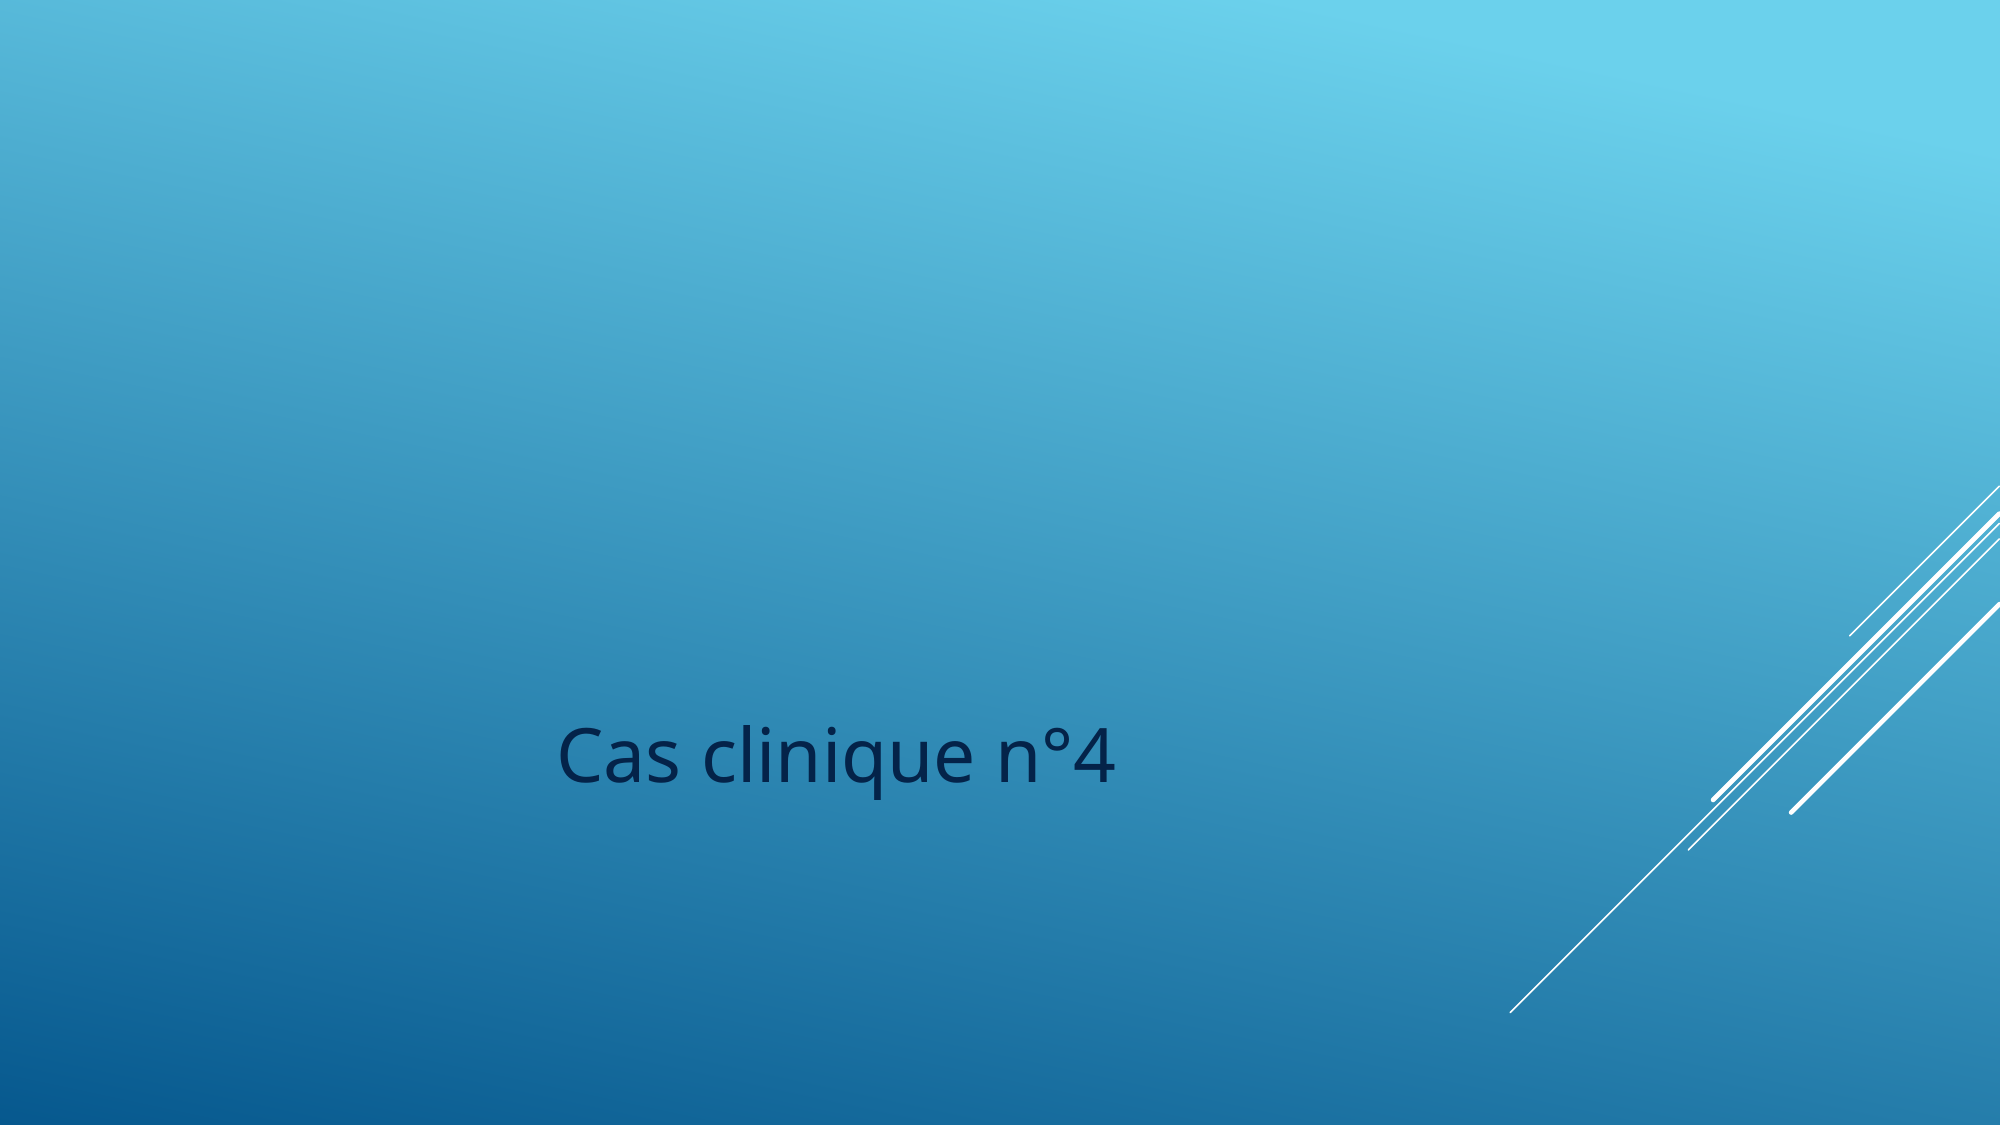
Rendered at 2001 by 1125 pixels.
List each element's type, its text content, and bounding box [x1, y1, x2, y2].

list Cas clinique n°4 [541, 456, 2000, 1050]
